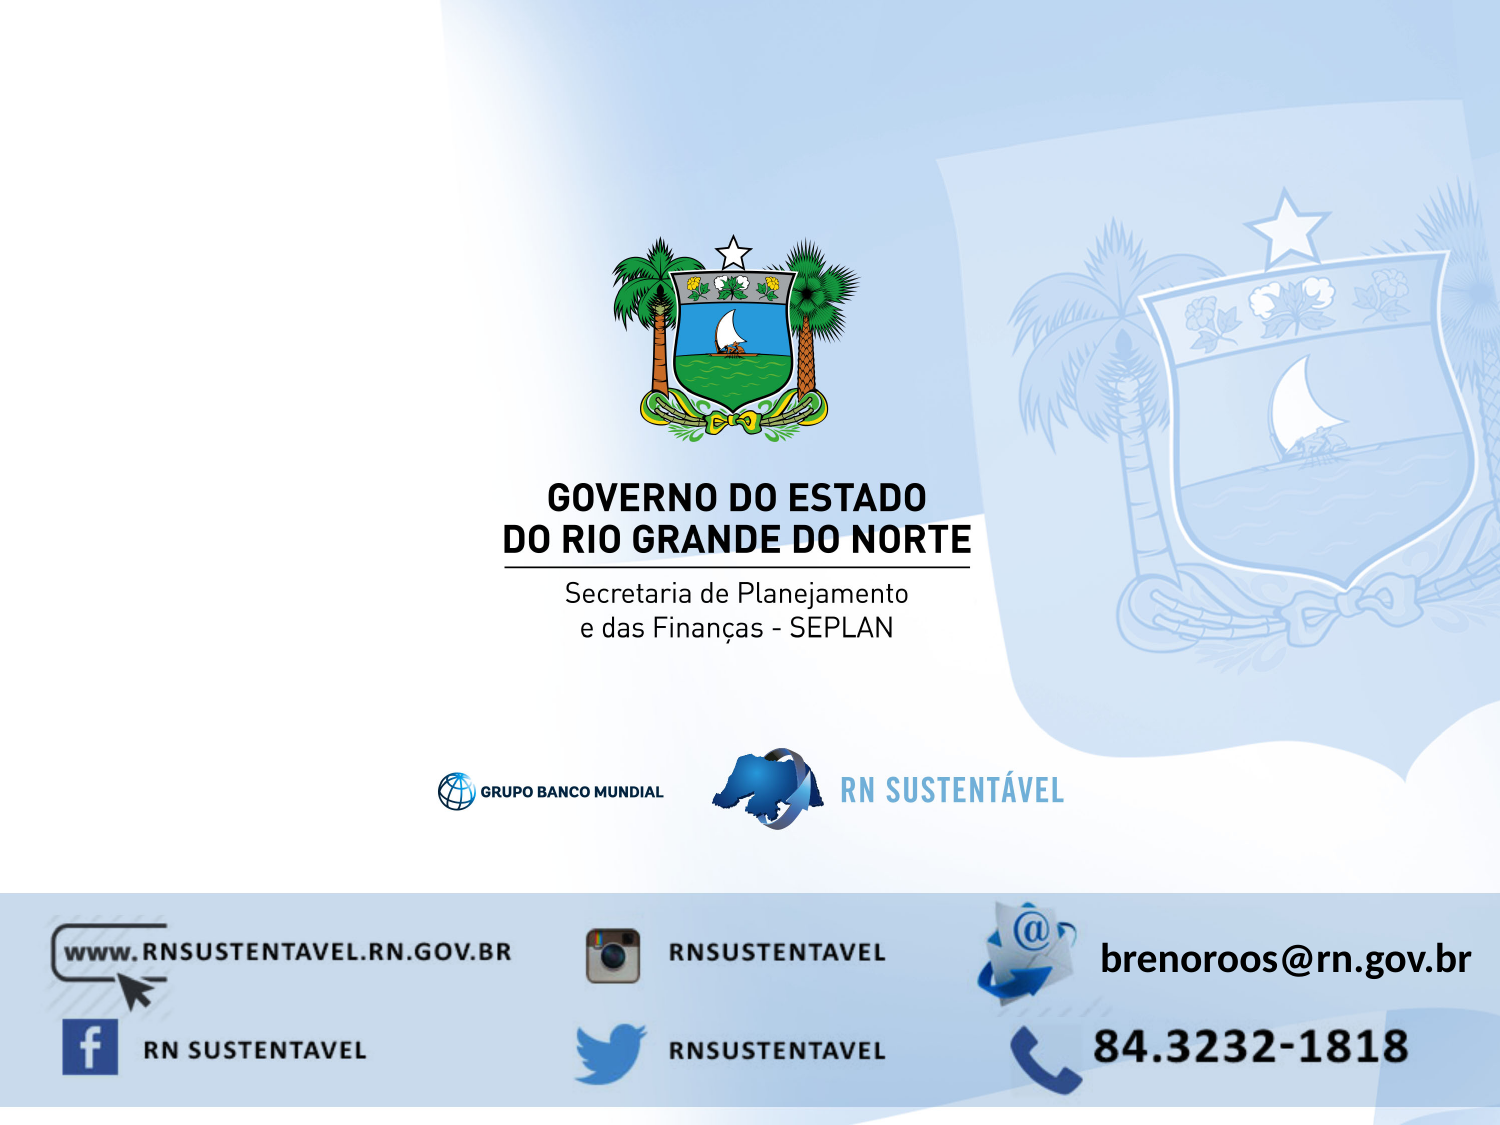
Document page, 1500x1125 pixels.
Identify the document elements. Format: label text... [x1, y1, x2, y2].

picture [0, 0, 1500, 1125]
text_box brenoroos@rn.gov.br [1085, 923, 1488, 989]
